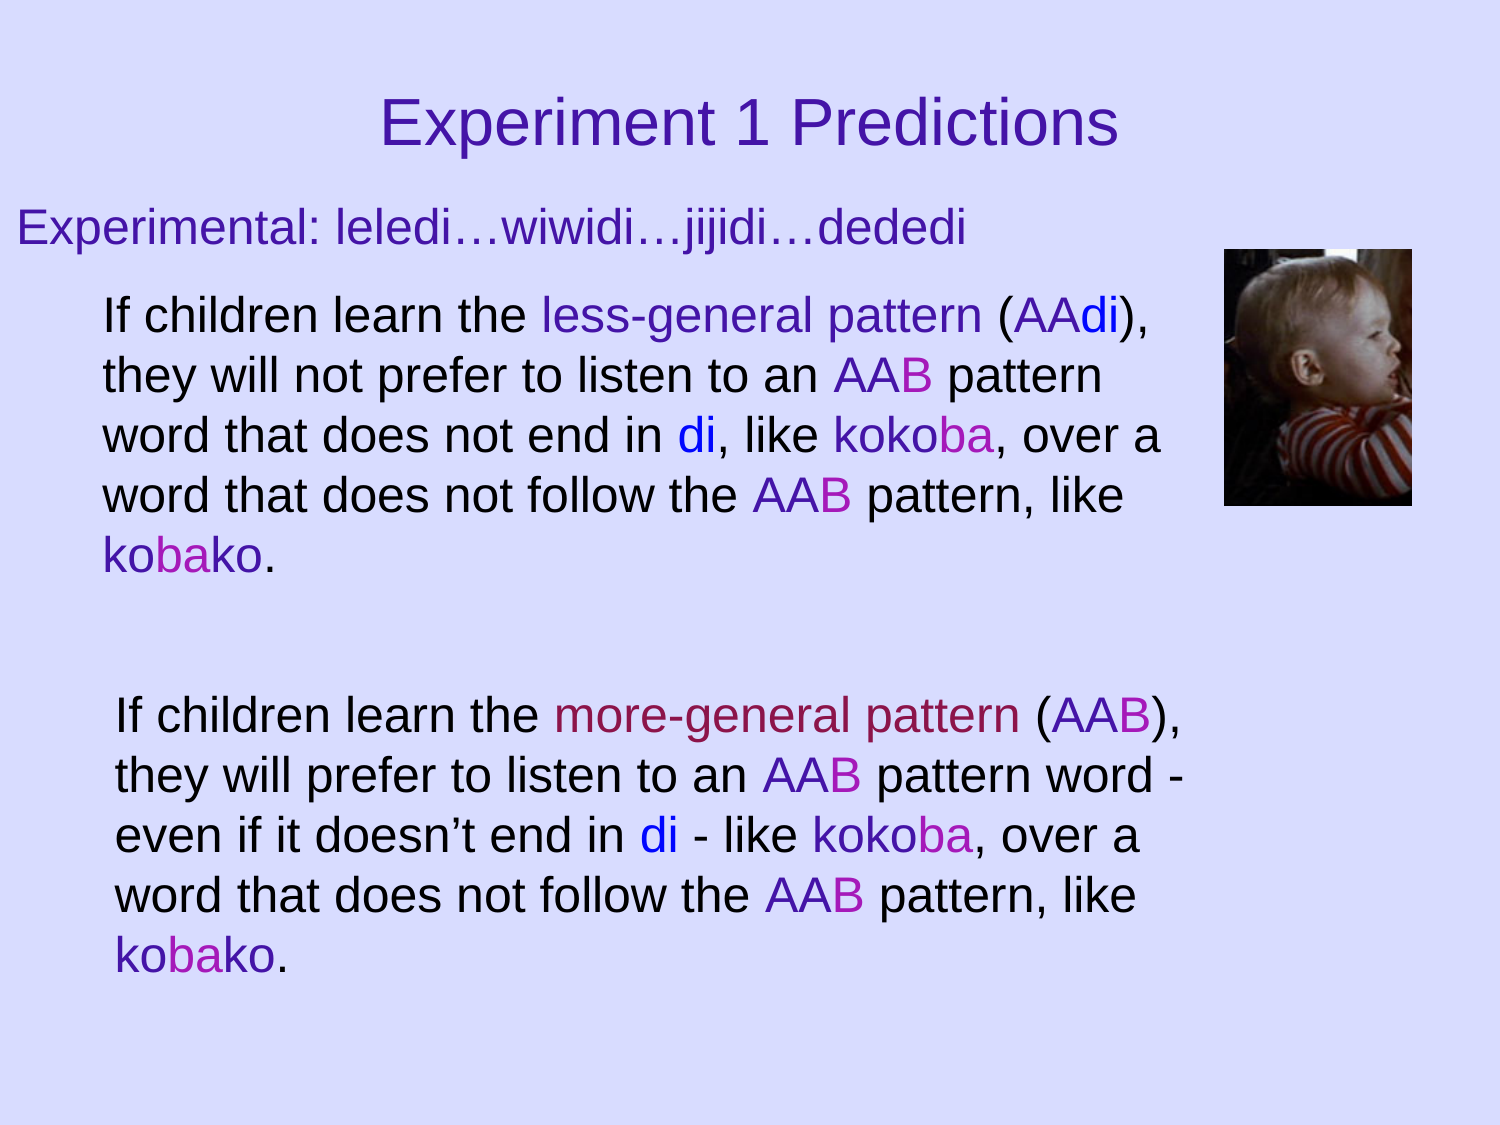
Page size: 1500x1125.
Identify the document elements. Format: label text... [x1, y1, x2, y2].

title Experiment 1 Predictions [0, 24, 1500, 213]
text_box Experimental: leledi…wiwidi…jijidi…dededi [1, 187, 997, 263]
text_box If children learn the less-general pattern (AAdi), they will not prefer to listen to an AAB pattern word that does not end in di, like kokoba, over a word that does not follow the AAB pattern, like kobako. [87, 274, 1213, 590]
picture [1224, 249, 1412, 506]
text_box If children learn the more-general pattern (AAB), they will prefer to listen to an AAB pattern word - even if it doesn’t end in di - like kokoba, over a word that does not follow the AAB pattern, like kobako. [99, 674, 1225, 990]
